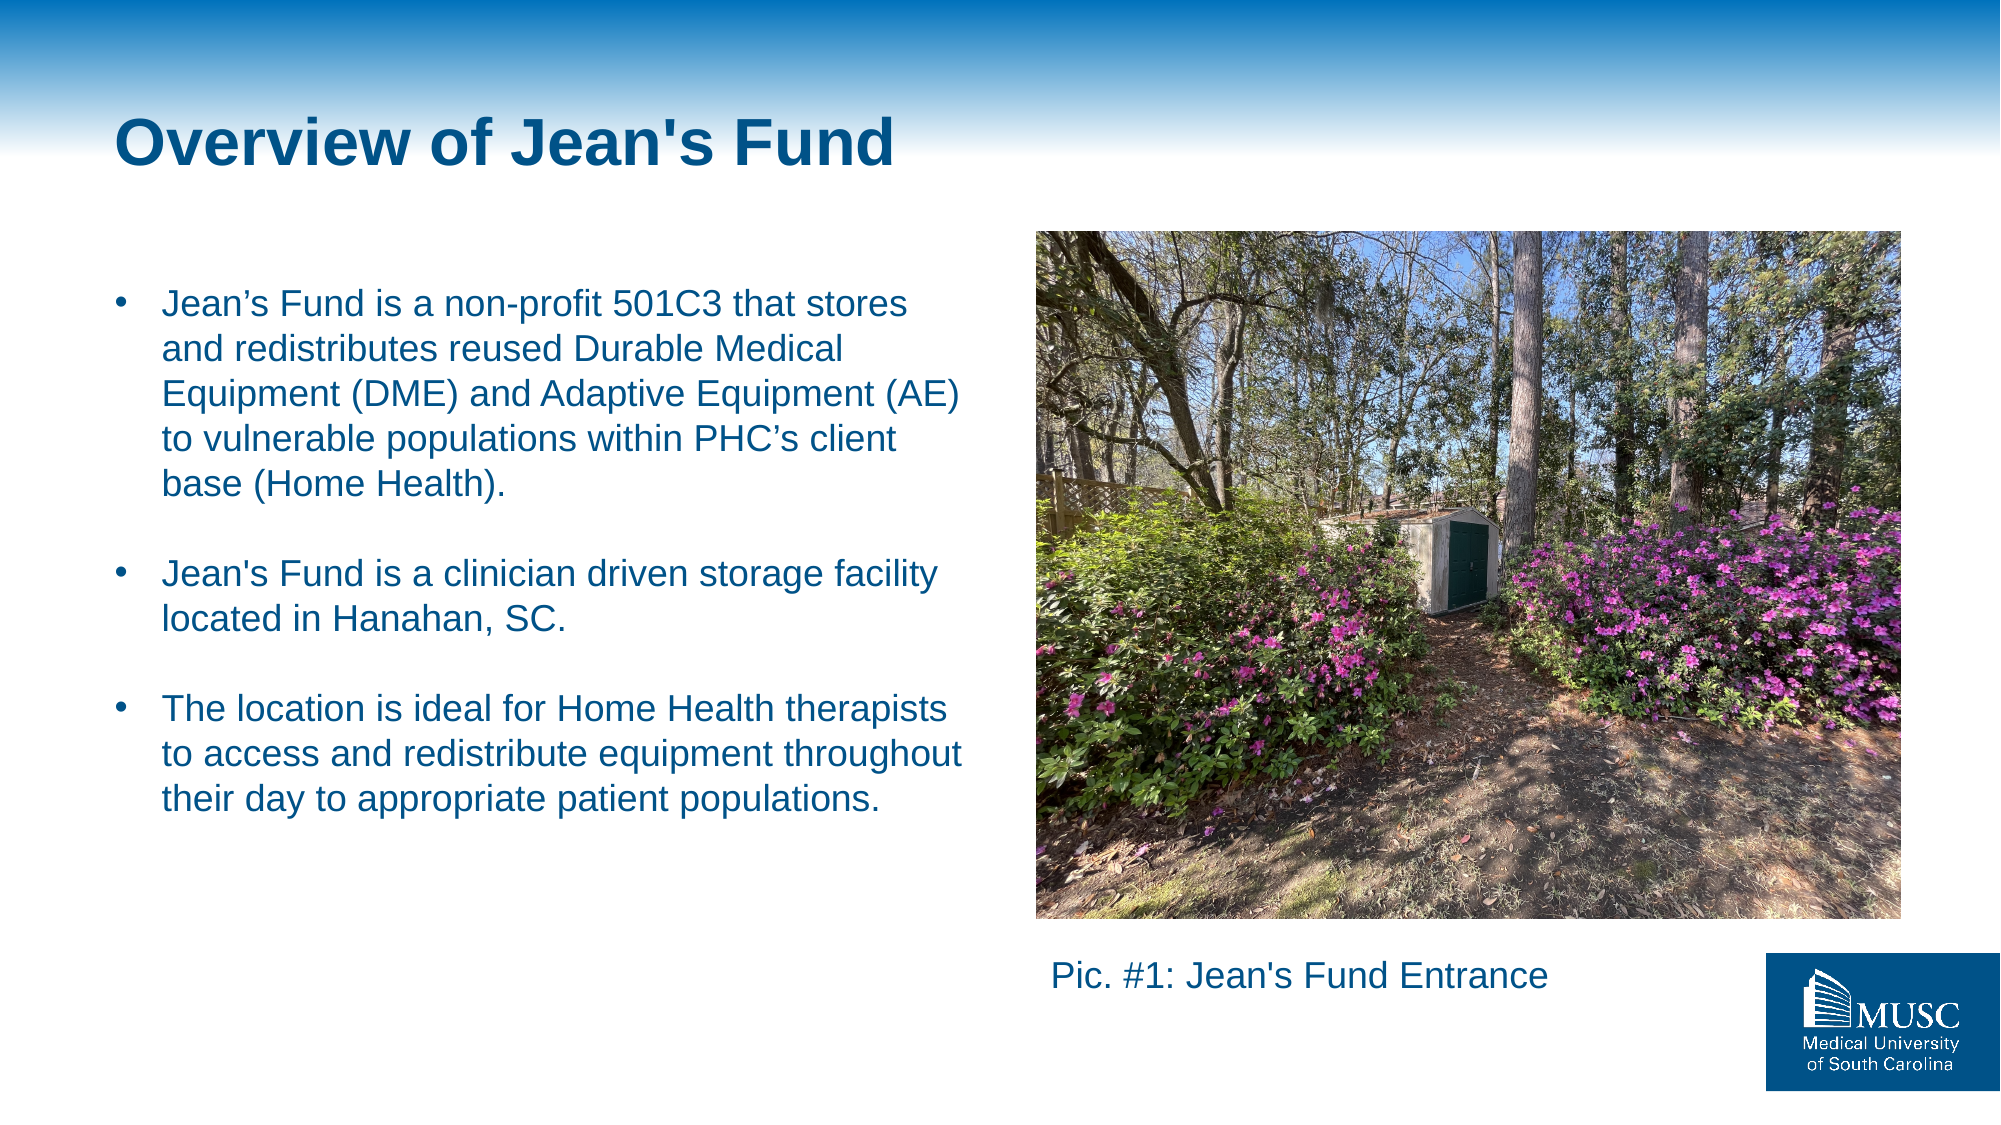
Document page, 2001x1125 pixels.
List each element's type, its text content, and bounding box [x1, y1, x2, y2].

text_box Pic. #1: Jean's Fund Entrance [1035, 943, 1736, 1004]
title Overview of Jean's Fund [99, 45, 1900, 233]
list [1036, 231, 1902, 919]
picture [1773, 949, 1988, 1100]
text_box Jean’s Fund is a non-profit 501C3 that stores and redistributes reused Durable Medical Equipment (DME) and Adaptive Equipment (AE) to vulnerable populations within PHC’s client base (Home Health). Jean's Fund is a clinician driven storage facility located in Hanahan, SC. The location is ideal for Home Health therapists to access and redistribute equipment throughout their day to appropriate patient populations. [99, 271, 993, 827]
